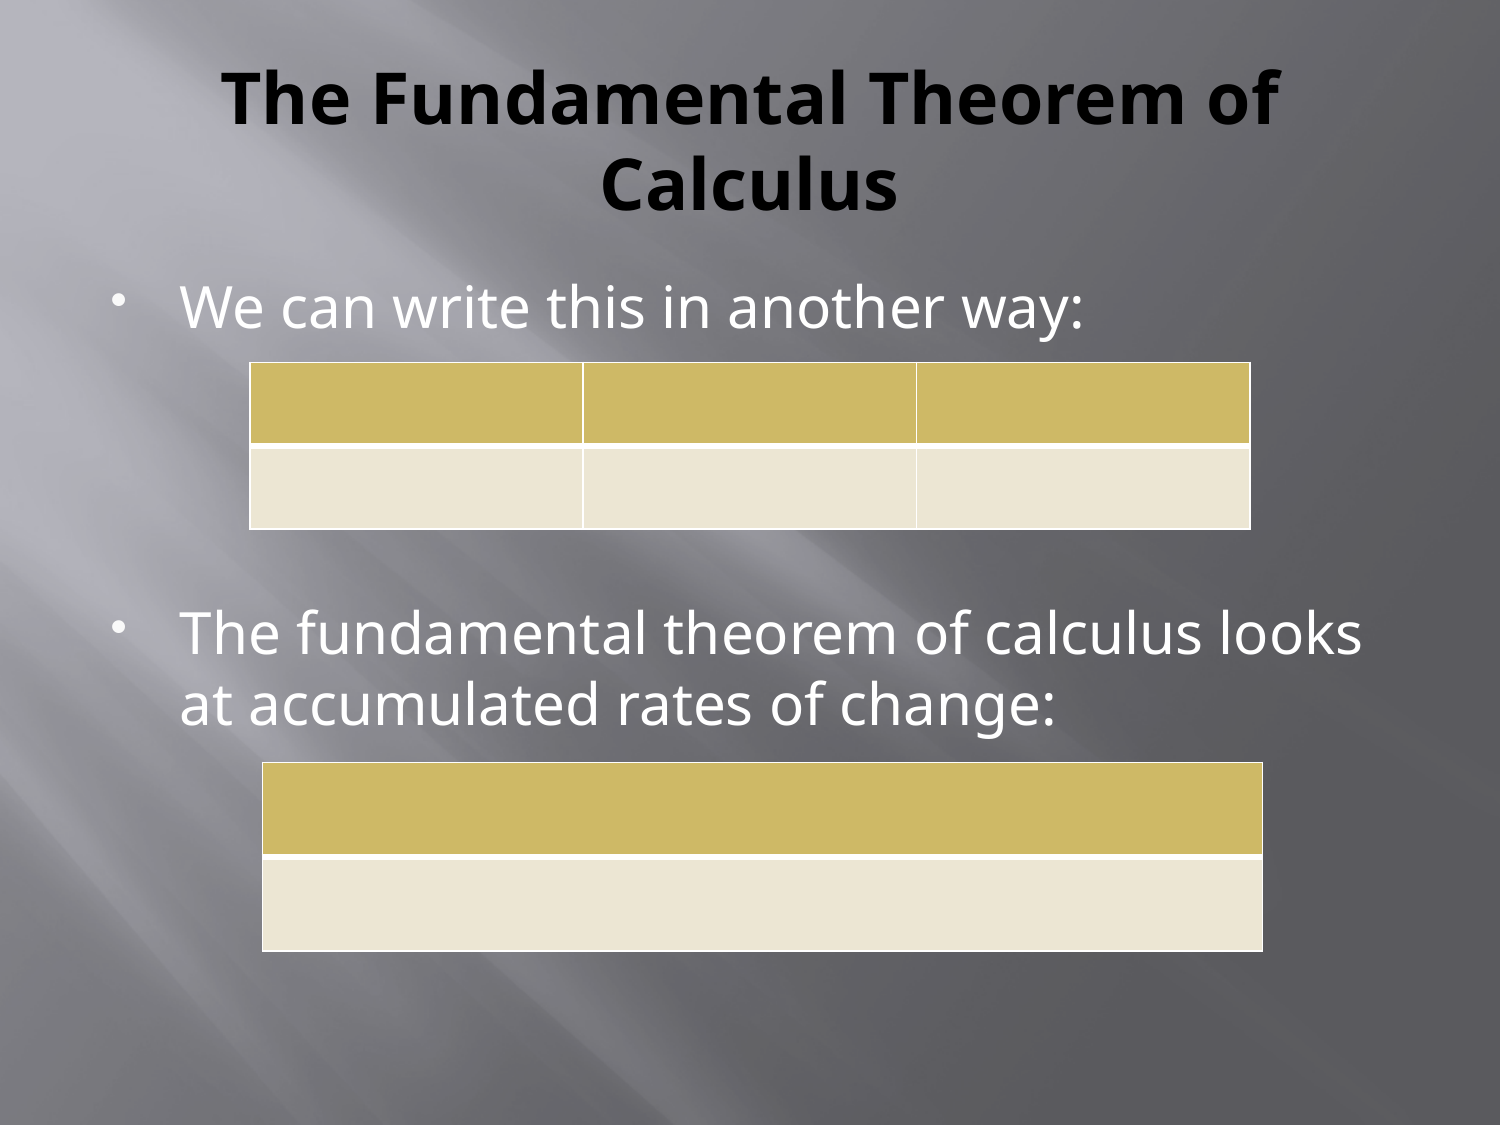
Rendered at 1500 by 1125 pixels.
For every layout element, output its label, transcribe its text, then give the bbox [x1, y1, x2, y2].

title The Fundamental Theorem of Calculus [75, 45, 1425, 233]
list We can write this in another way: The fundamental theorem of calculus looks at accumulated rates of change: [75, 262, 1425, 1035]
